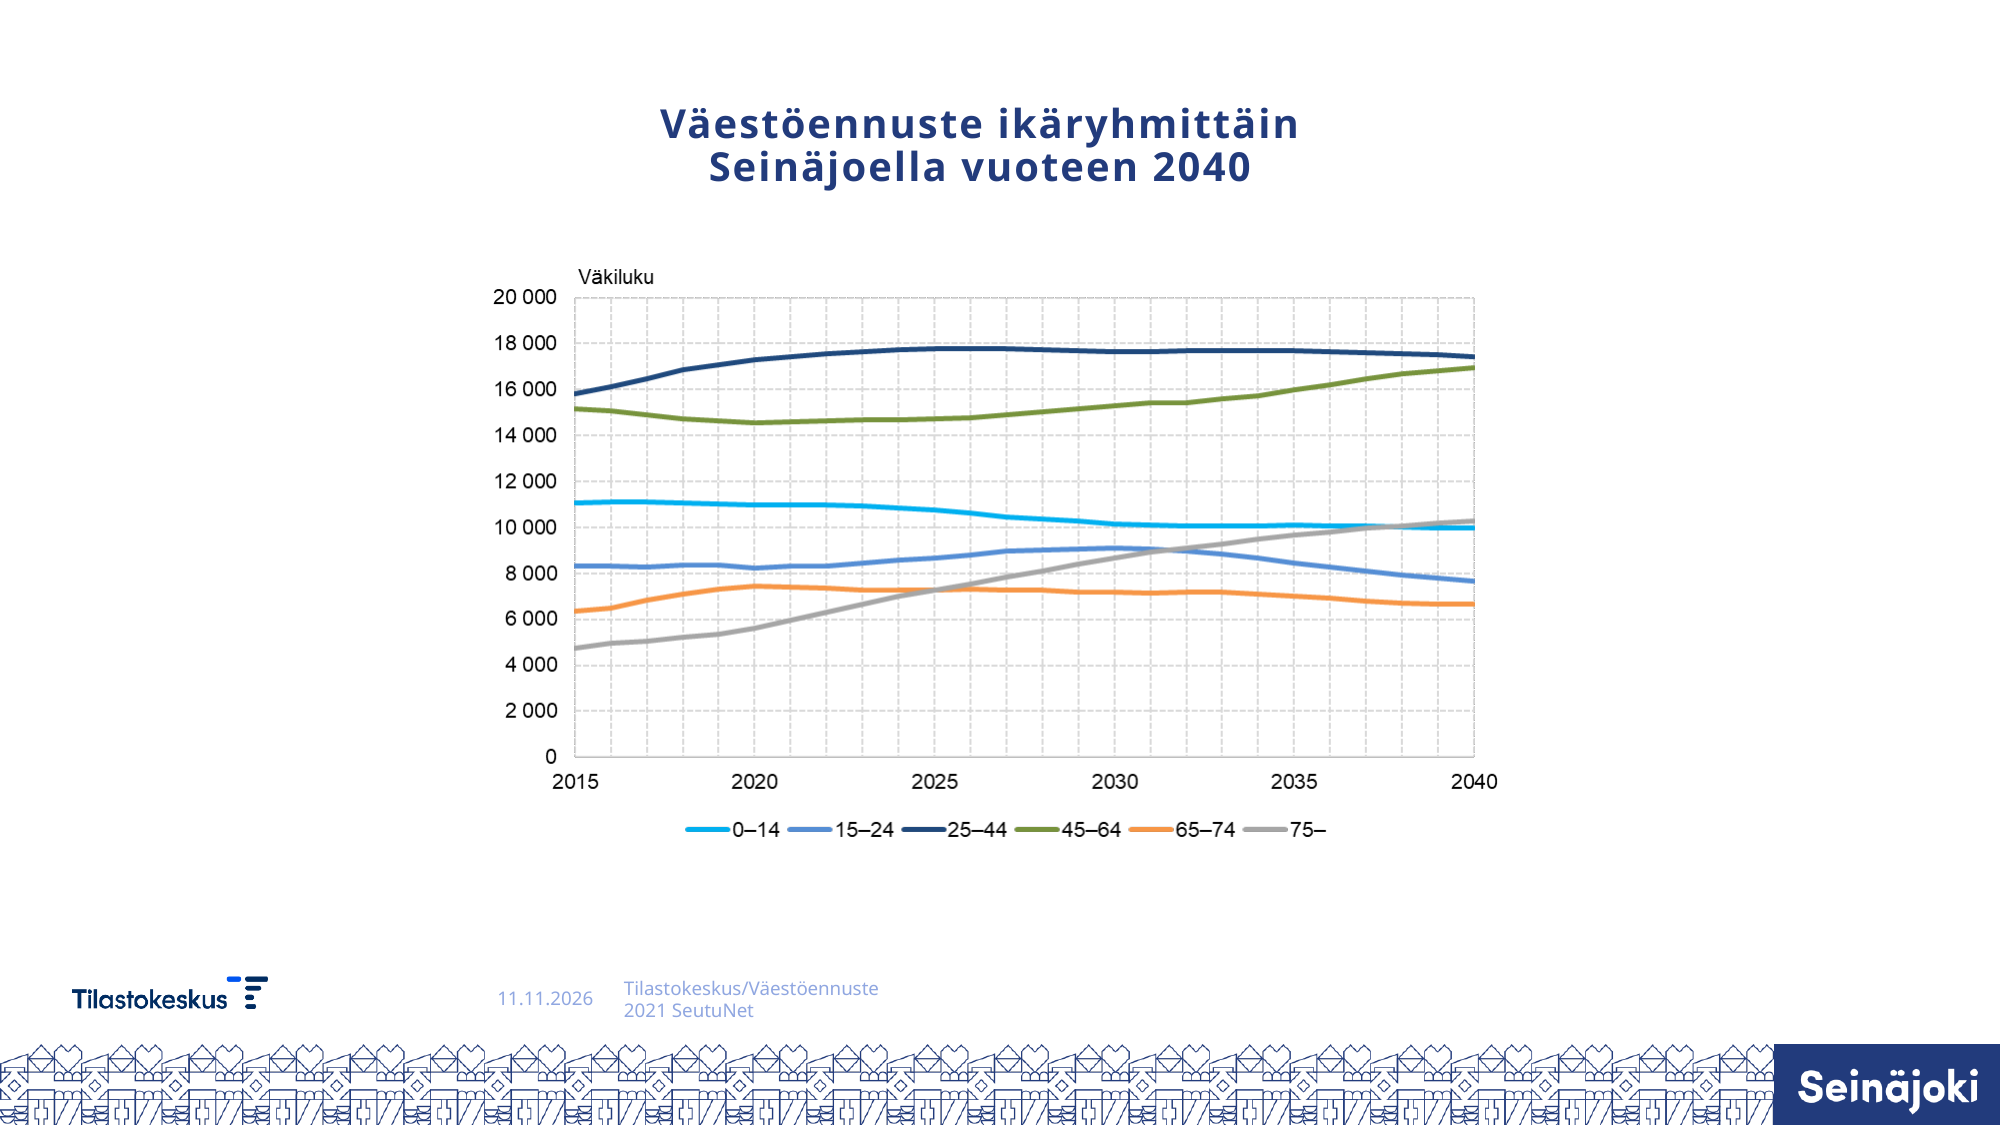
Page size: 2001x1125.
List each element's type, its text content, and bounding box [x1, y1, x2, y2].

title Väestöennuste ikäryhmittäin Seinäjoella vuoteen 2040 [238, 53, 1725, 229]
footer Tilastokeskus/Väestöennuste 2021 SeutuNet [608, 969, 928, 1030]
picture [64, 959, 279, 1024]
picture [489, 250, 1511, 875]
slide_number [482, 969, 608, 1030]
